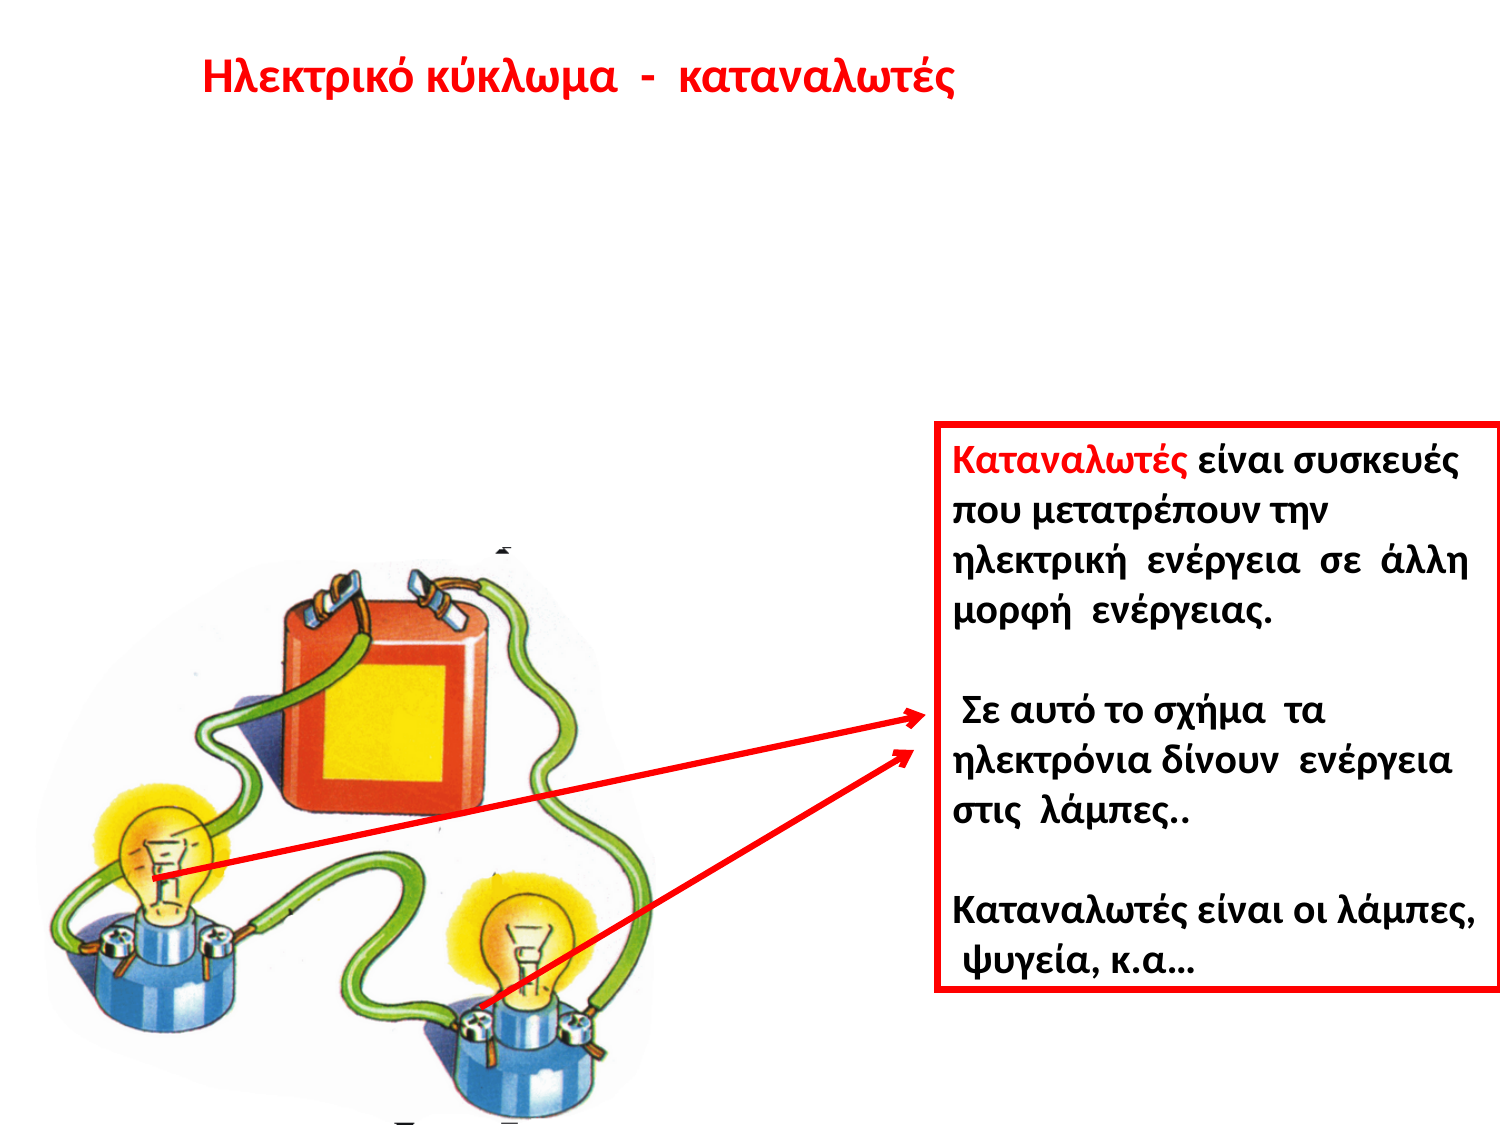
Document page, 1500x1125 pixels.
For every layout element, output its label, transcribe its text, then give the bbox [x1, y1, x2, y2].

text_box [93, 58, 493, 124]
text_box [152, 714, 927, 880]
picture [34, 545, 657, 1125]
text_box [480, 886, 915, 1008]
text_box Ηλεκτρικό κύκλωμα - καταναλωτές [187, 35, 1067, 110]
text_box Καταναλωτές είναι συσκευές που μετατρέπουν την ηλεκτρική ενέργεια σε άλλη μορφή ενέργειας. Σε αυτό το σχήμα τα ηλεκτρόνια δίνουν ενέργεια στις λάμπες.. Καταναλωτές είναι οι λάμπες, ψυγεία, κ.α… [937, 424, 1500, 990]
